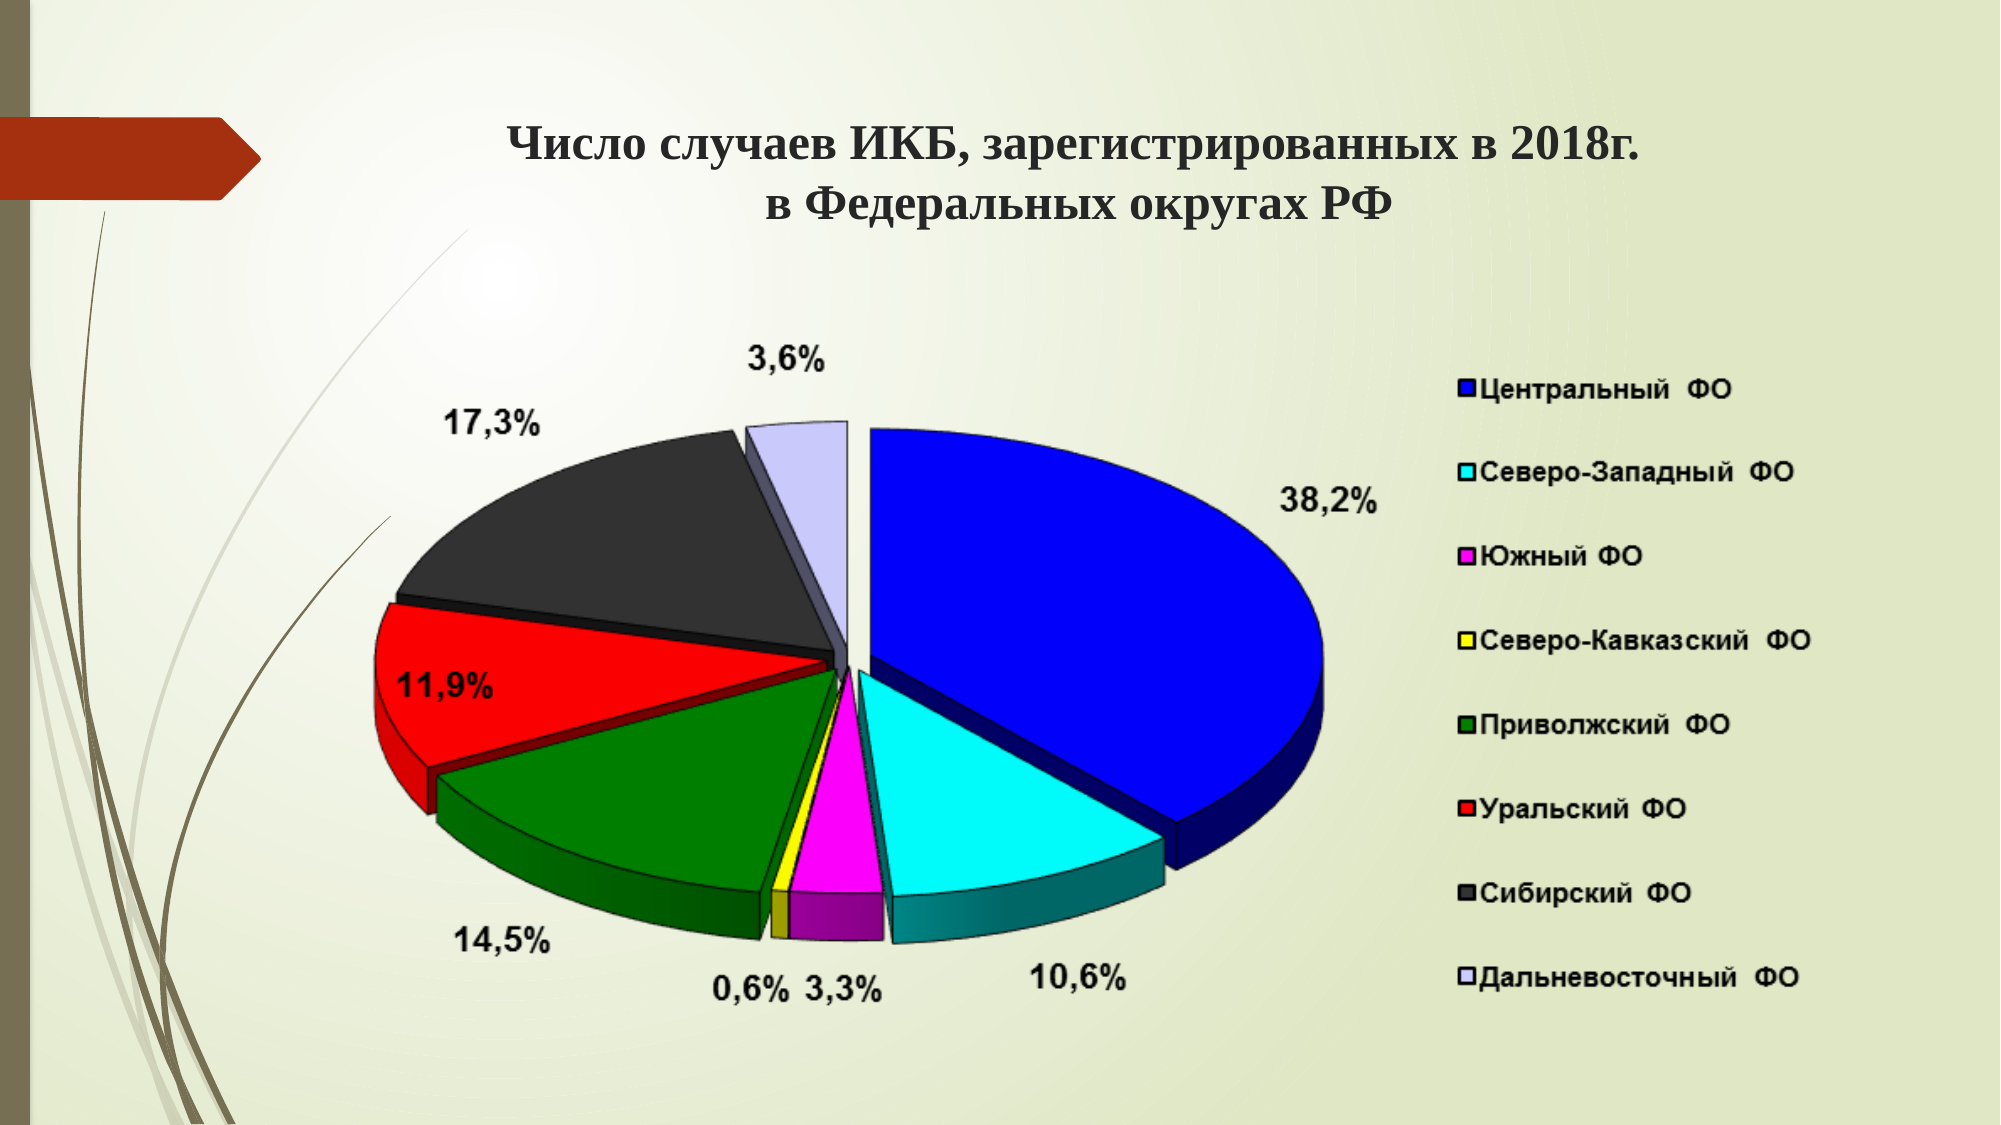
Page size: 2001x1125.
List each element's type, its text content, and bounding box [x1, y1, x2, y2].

title Число случаев ИКБ, зарегистрированных в 2018г. в Федеральных округах РФ [271, 102, 1888, 313]
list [263, 244, 1875, 1101]
